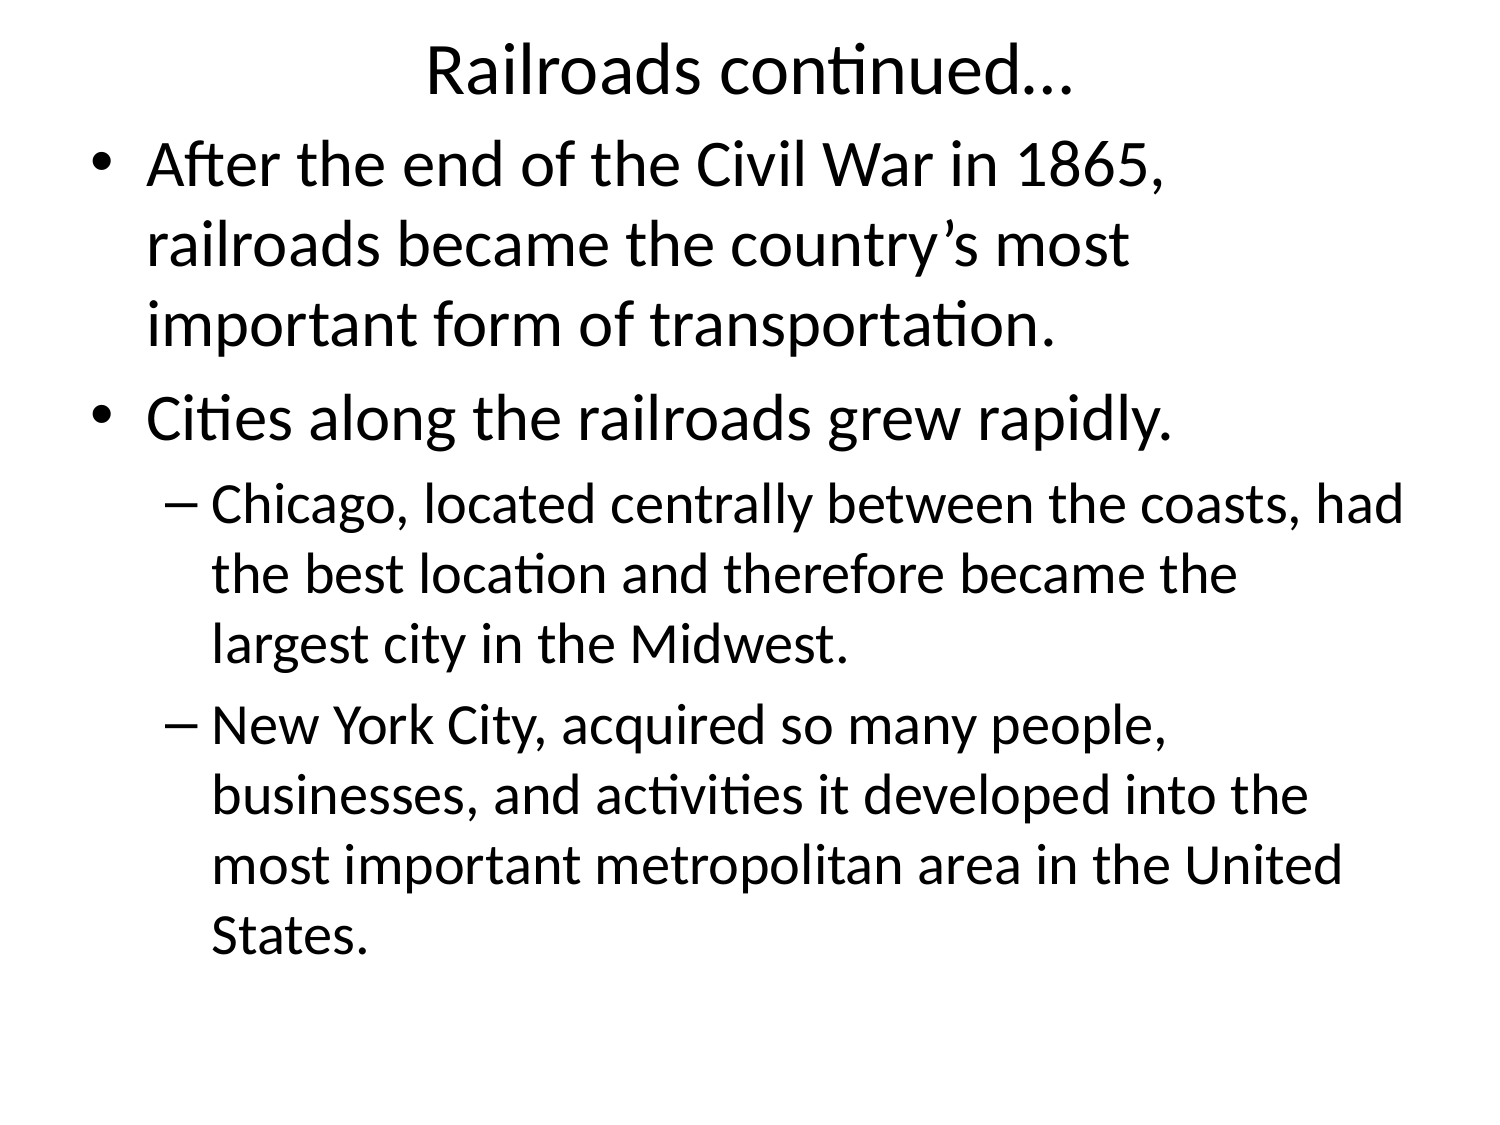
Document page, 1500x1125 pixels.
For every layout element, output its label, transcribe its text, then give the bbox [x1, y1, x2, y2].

list After the end of the Civil War in 1865, railroads became the country’s most important form of transportation. Cities along the railroads grew rapidly. Chicago, located centrally between the coasts, had the best location and therefore became the largest city in the Midwest. New York City, acquired so many people, businesses, and activities it developed into the most important metropolitan area in the United States. [75, 112, 1425, 1005]
title Railroads continued… [75, 12, 1425, 112]
